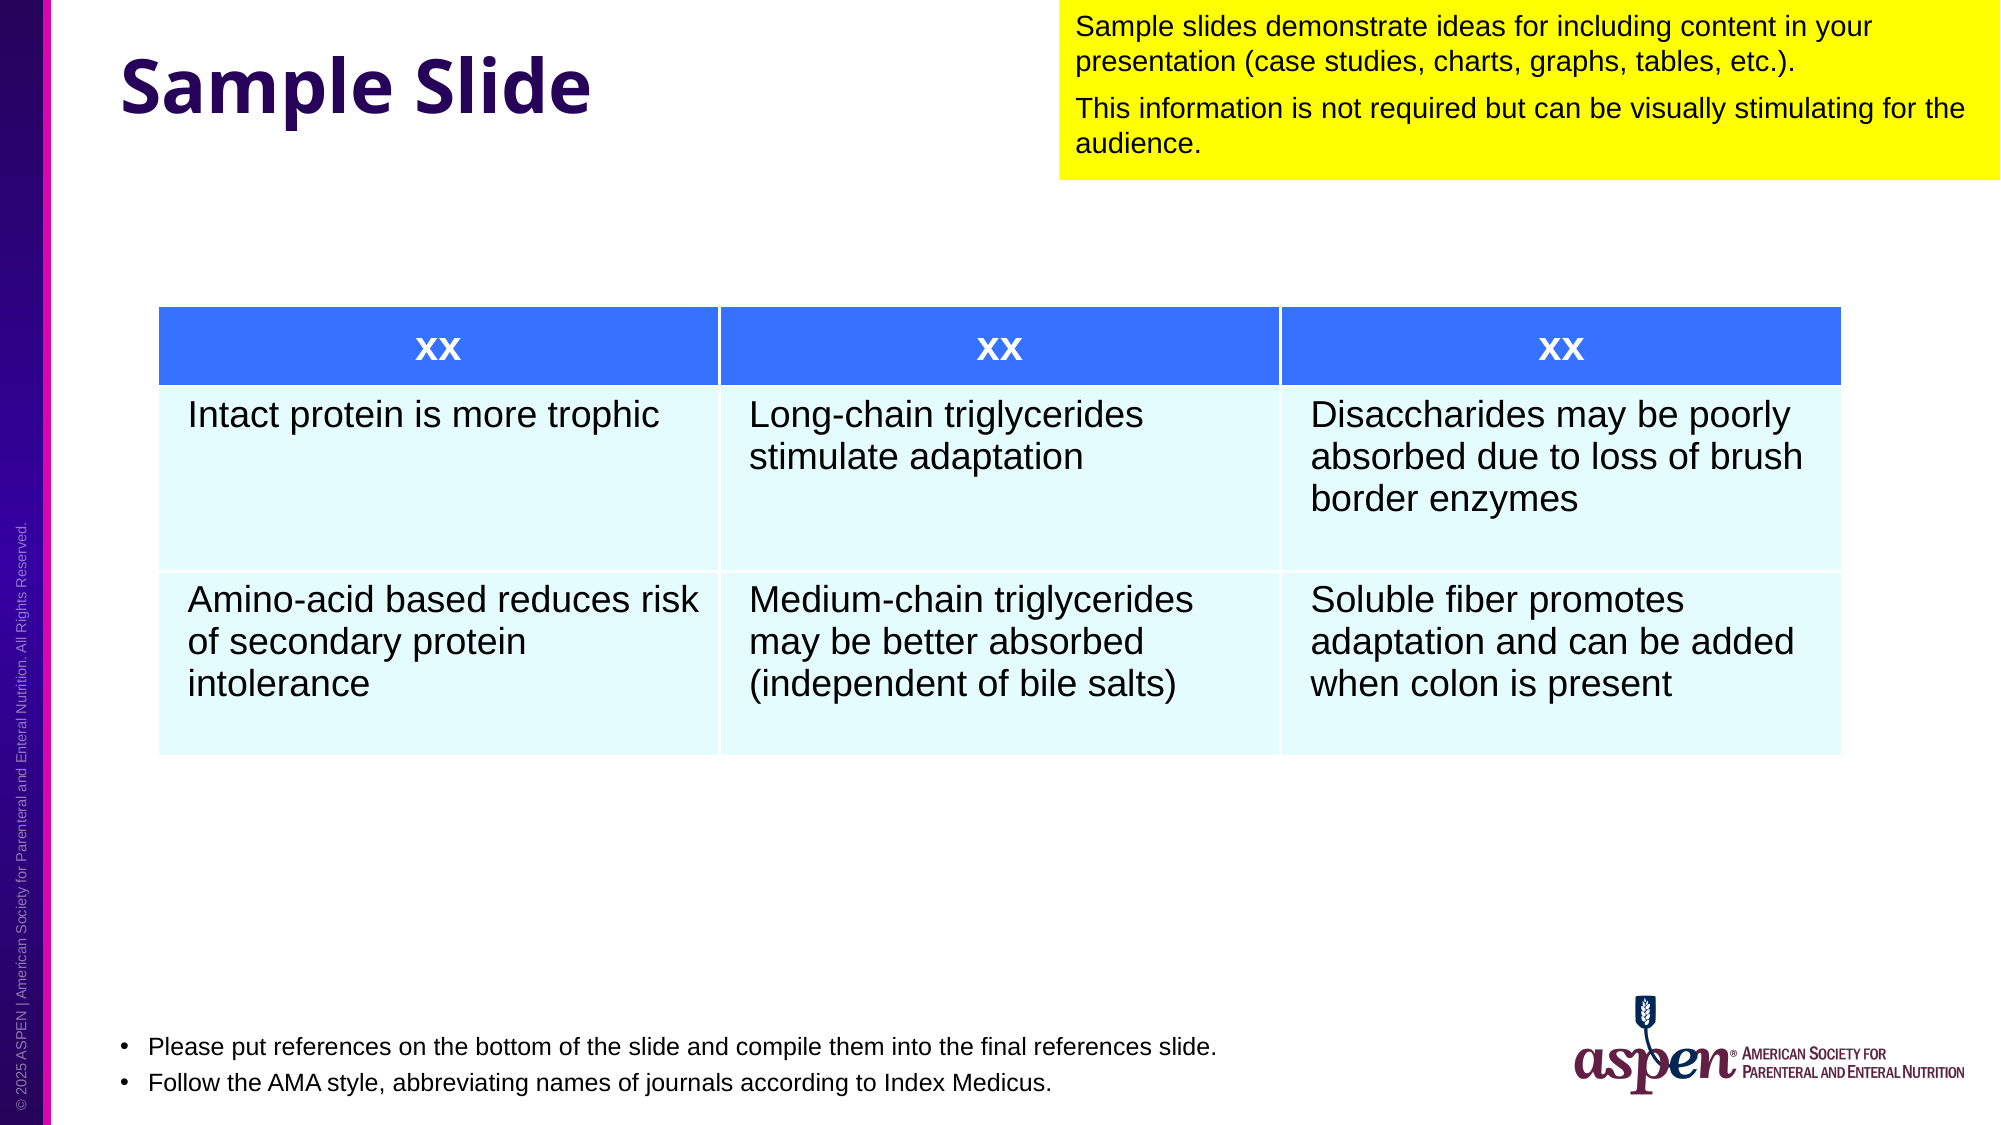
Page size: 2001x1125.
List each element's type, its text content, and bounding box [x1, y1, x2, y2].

table_header xx [721, 307, 1279, 385]
table_cell Disaccharides may be poorly absorbed due to loss of brush border enzymes [1282, 387, 1841, 570]
table_cell Medium-chain triglycerides may be better absorbed (independent of bile salts) [721, 573, 1279, 755]
table_header xx [1282, 307, 1841, 385]
table_header xx [159, 307, 718, 385]
text_box Sample slides demonstrate ideas for including content in your presentation (case studies, charts, graphs, tables, etc.). This information is not required but can be visually stimulating for the audience. [1059, 0, 2000, 181]
table_cell Intact protein is more trophic [159, 387, 718, 570]
table_cell Long-chain triglycerides stimulate adaptation [721, 387, 1279, 570]
picture [1549, 969, 1991, 1121]
text_box Please put references on the bottom of the slide and compile them into the final references slide. Follow the AMA style, abbreviating names of journals according to Index Medicus. [120, 1011, 1263, 1097]
title Sample Slide [120, 45, 1941, 263]
table_cell Soluble fiber promotes adaptation and can be added when colon is present [1282, 573, 1841, 755]
table_cell Amino-acid based reduces risk of secondary protein intolerance [159, 573, 718, 755]
